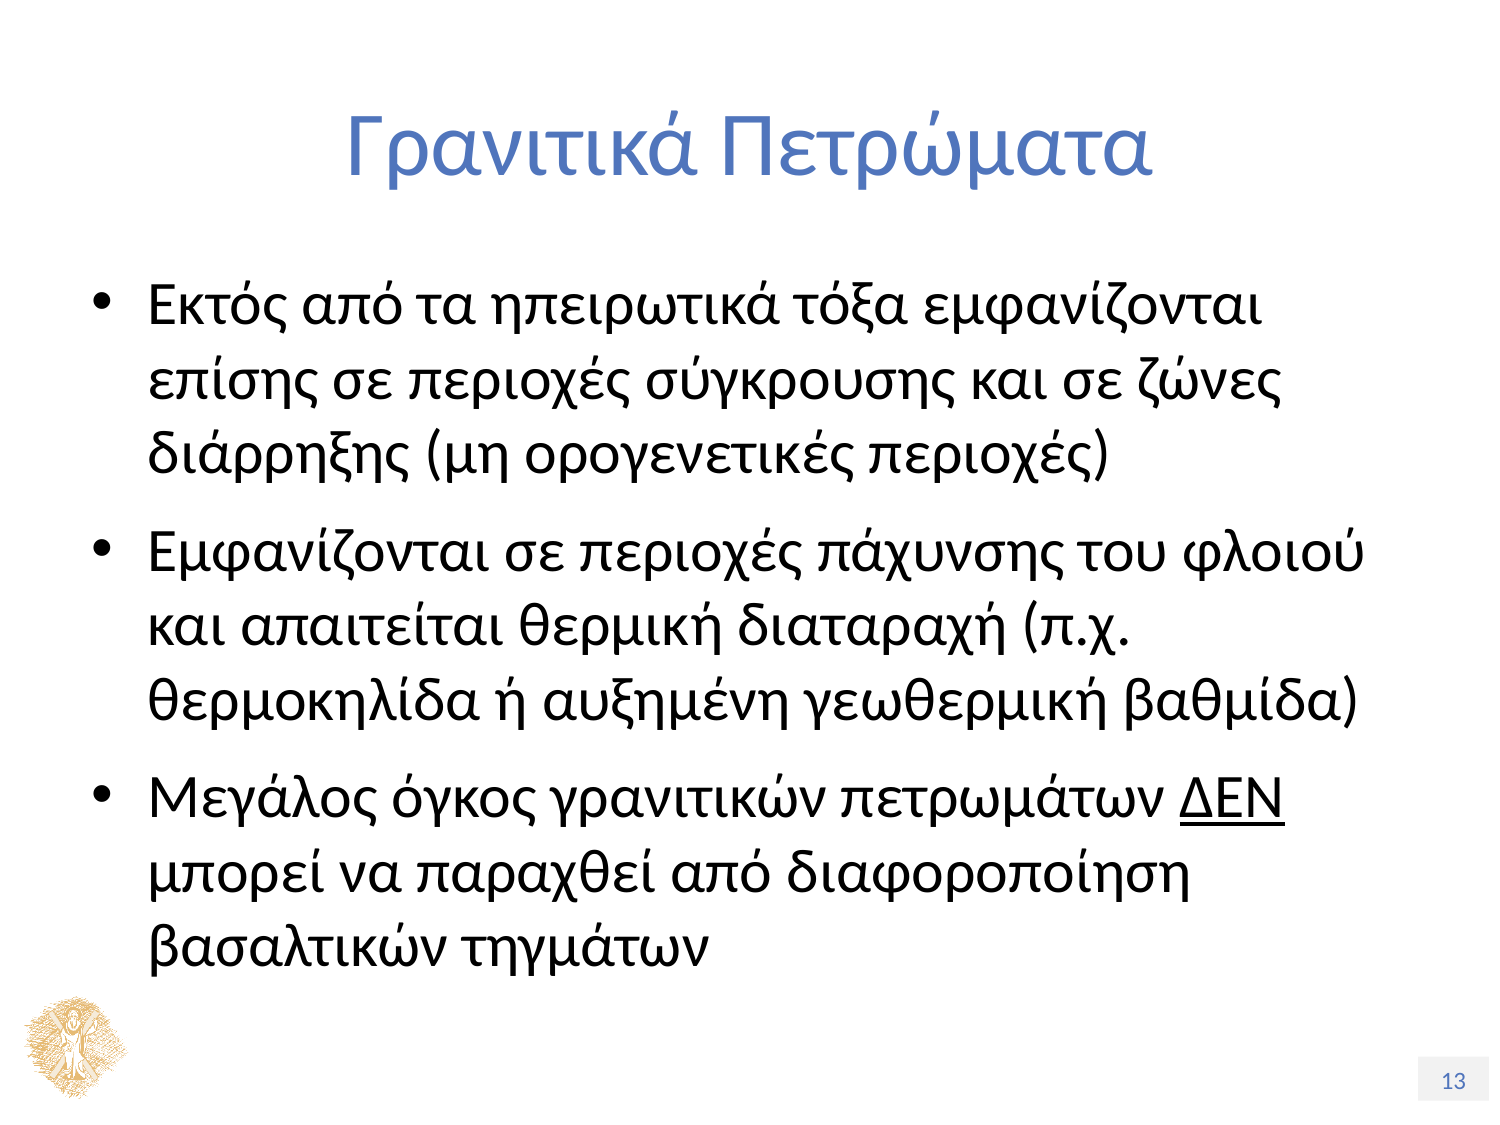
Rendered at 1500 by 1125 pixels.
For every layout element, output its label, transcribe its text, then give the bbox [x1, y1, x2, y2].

title Γρανιτικά Πετρώματα [75, 45, 1425, 233]
list Εκτός από τα ηπειρωτικά τόξα εμφανίζονται επίσης σε περιοχές σύγκρουσης και σε ζώνες διάρρηξης (μη ορογενετικές περιοχές) Εμφανίζονται σε περιοχές πάχυνσης του φλοιού και απαιτείται θερμική διαταραχή (π.χ. θερμοκηλίδα ή αυξημένη γεωθερμική βαθμίδα) Μεγάλος όγκος γρανιτικών πετρωμάτων ΔΕΝ μπορεί να παραχθεί από διαφοροποίηση βασαλτικών τηγμάτων [76, 255, 1427, 998]
picture [17, 986, 137, 1103]
